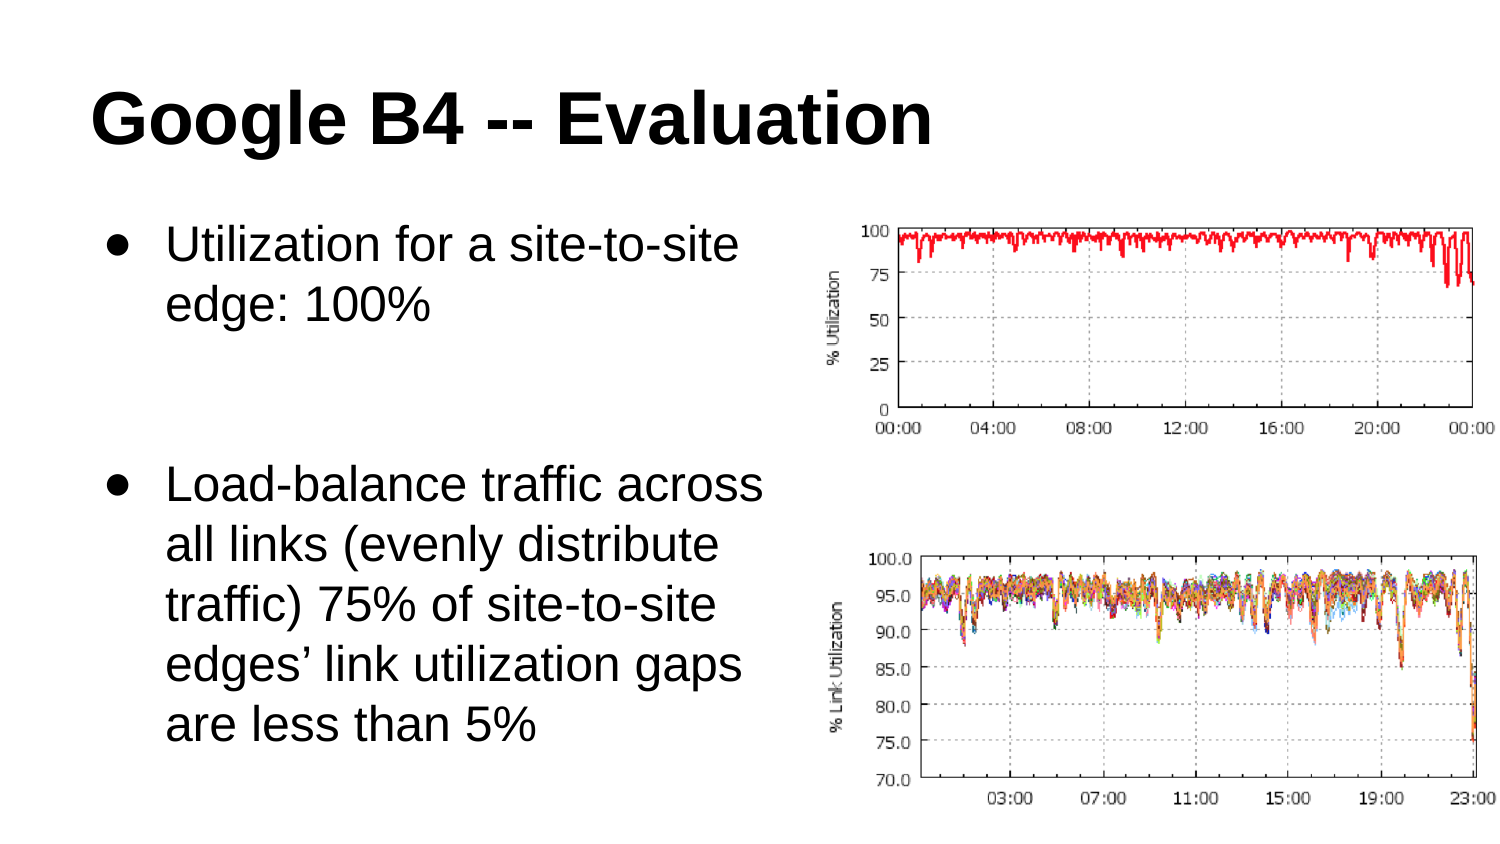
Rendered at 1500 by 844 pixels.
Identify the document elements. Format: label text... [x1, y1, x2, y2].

picture [814, 543, 1500, 812]
picture [814, 215, 1500, 440]
title Google B4 -- Evaluation [75, 33, 1425, 175]
list Utilization for a site-to-site edge: 100% Load-balance traffic across all links (evenly distribute traffic) 75% of site-to-site edges’ link utilization gaps are less than 5% [75, 196, 816, 808]
